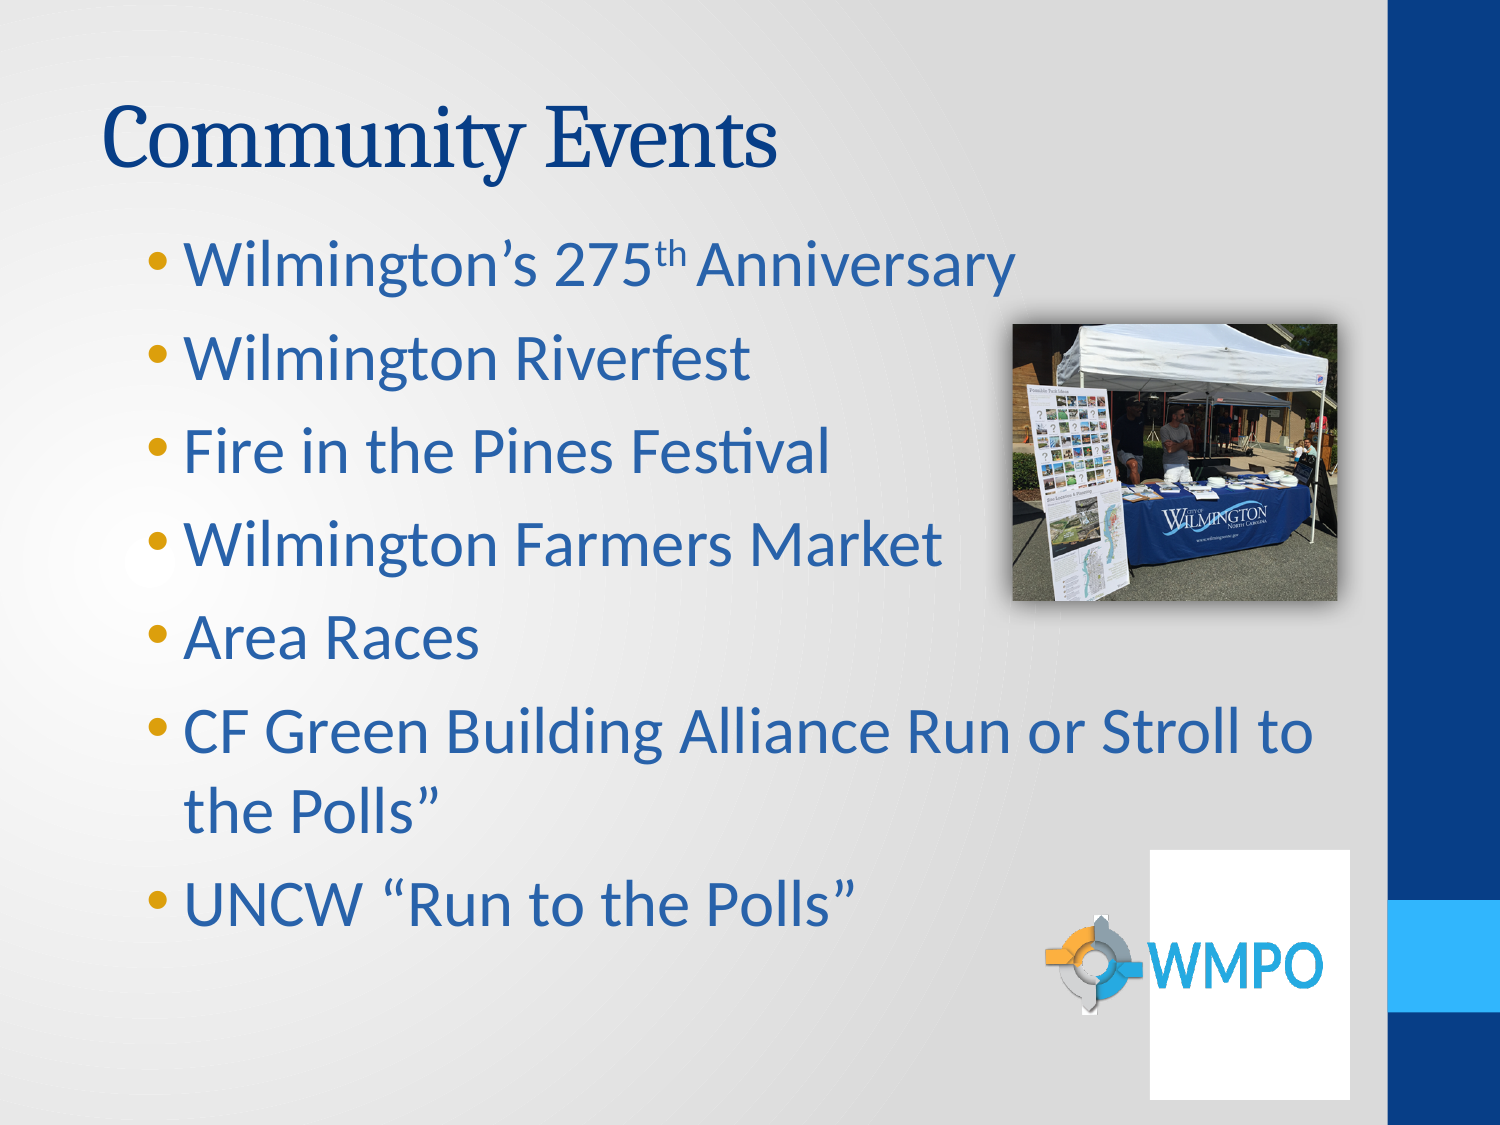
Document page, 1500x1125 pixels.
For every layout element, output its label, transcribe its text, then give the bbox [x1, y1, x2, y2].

title Community Events [87, 37, 1400, 225]
picture [1036, 899, 1326, 1029]
picture [1012, 324, 1338, 601]
list Wilmington’s 275th Anniversary Wilmington Riverfest Fire in the Pines Festival Wilmington Farmers Market Area Races CF Green Building Alliance Run or Stroll to the Polls” UNCW “Run to the Polls” [112, 212, 1369, 1028]
